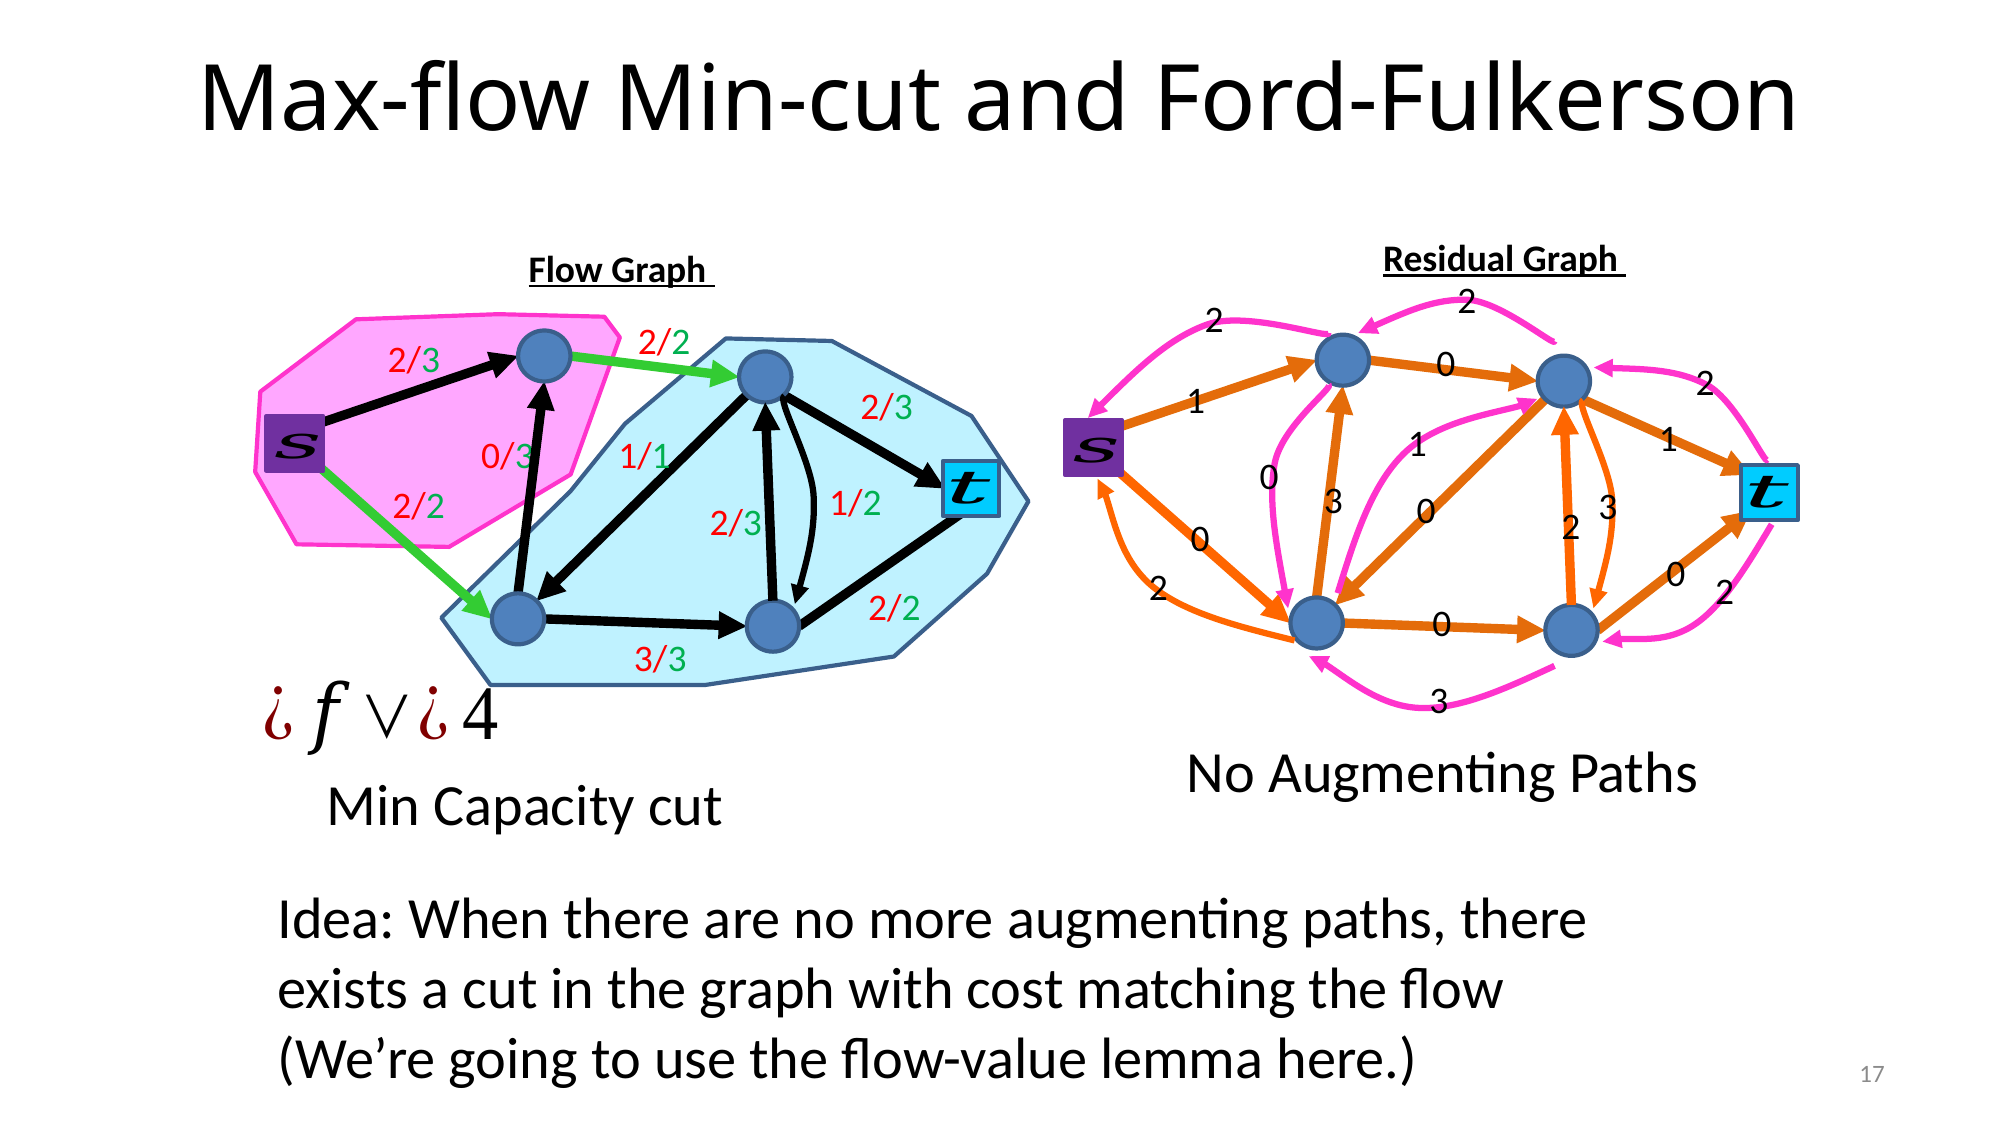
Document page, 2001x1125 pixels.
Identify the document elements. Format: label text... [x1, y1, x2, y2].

text_box [253, 387, 263, 490]
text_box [268, 310, 998, 688]
text_box [1002, 457, 1031, 552]
slide_number 17 [1433, 1042, 1900, 1103]
text_box Idea: When there are no more augmenting paths, there exists a cut in the graph with cost matching the flow (We’re going to use the flow-value lemma here.) [262, 872, 1655, 1098]
text_box No Augmenting Paths [1172, 754, 1713, 812]
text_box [1066, 268, 1797, 745]
title Max-flow Min-cut and Ford-Fulkerson [99, 24, 1900, 163]
